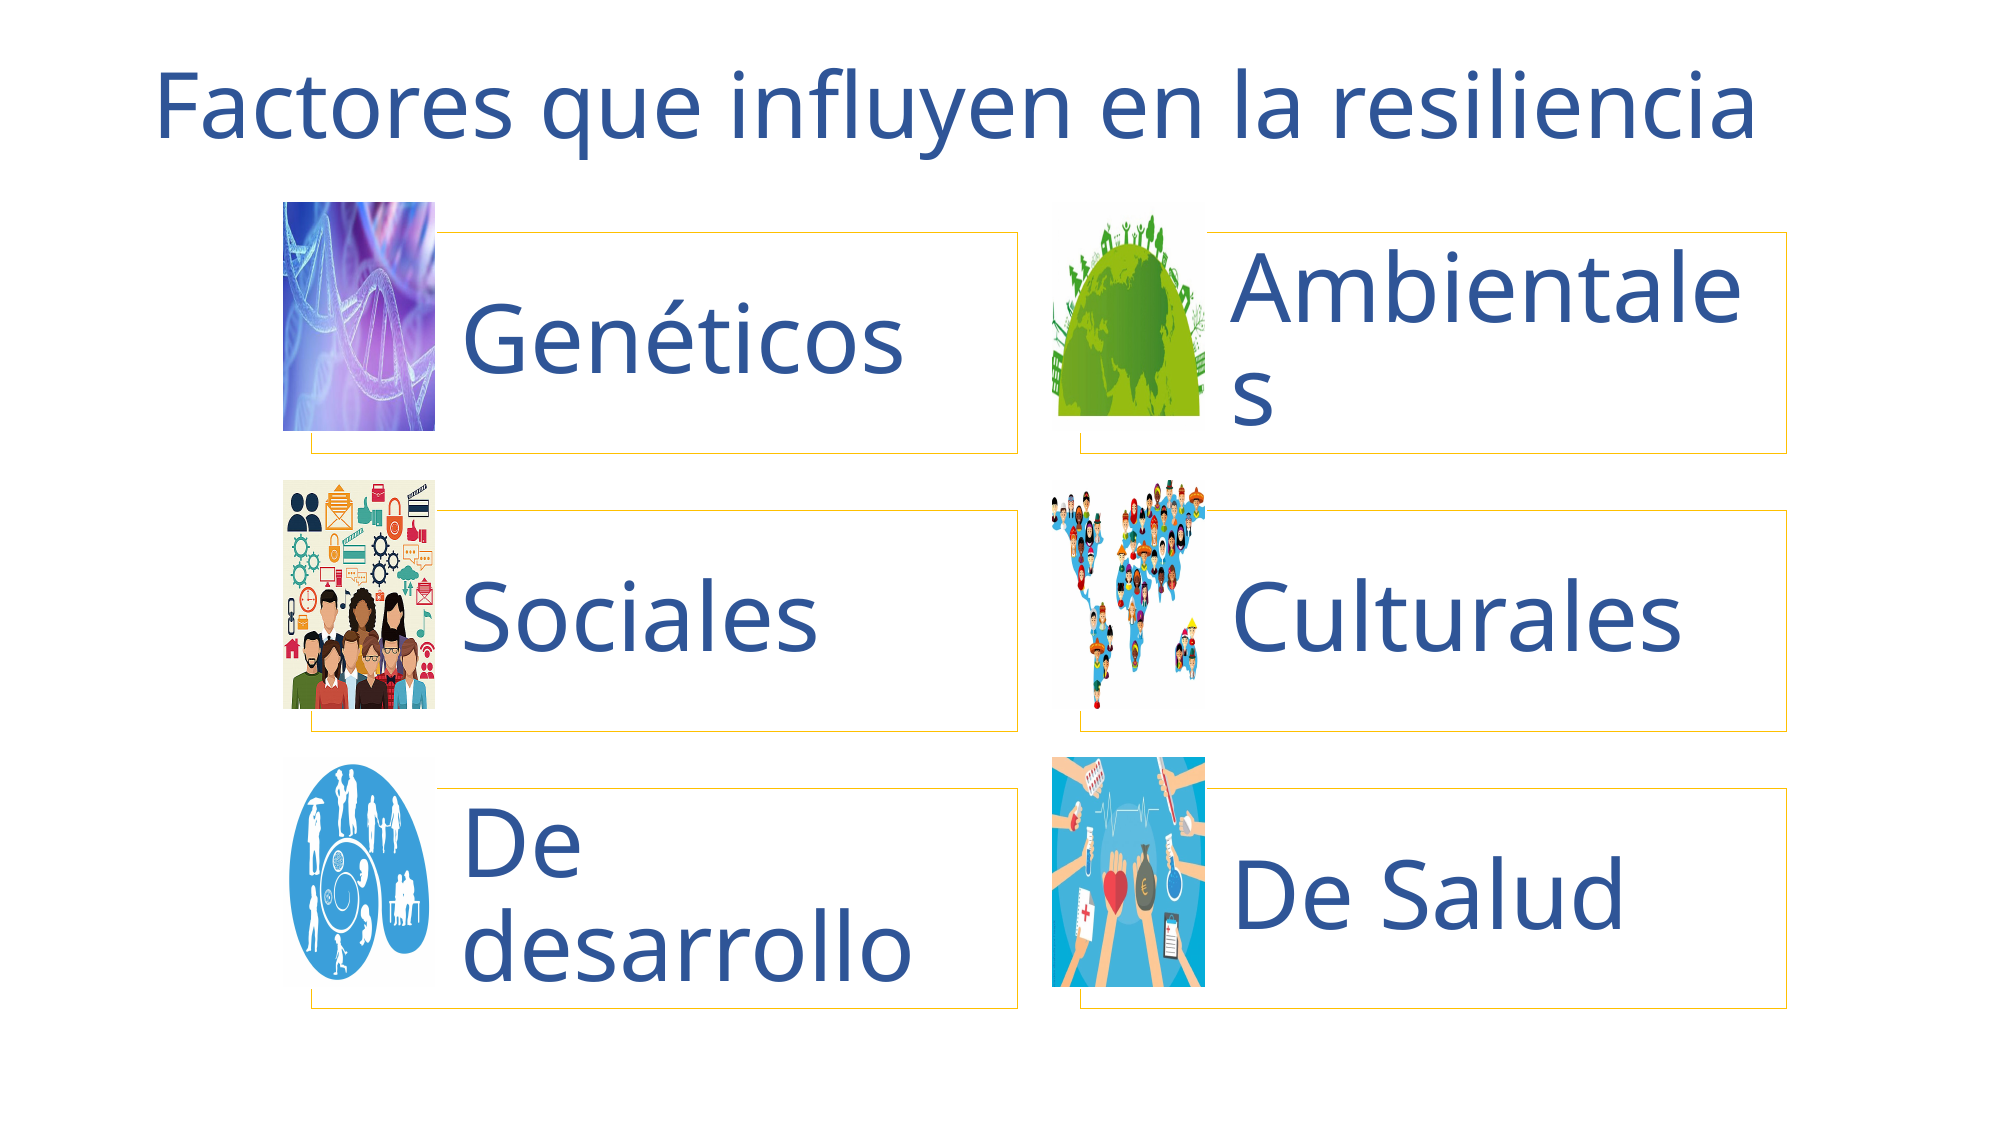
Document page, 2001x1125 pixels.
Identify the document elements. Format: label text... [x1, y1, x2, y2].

title Factores que influyen en la resiliencia [137, 0, 1863, 192]
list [137, 192, 1932, 1018]
